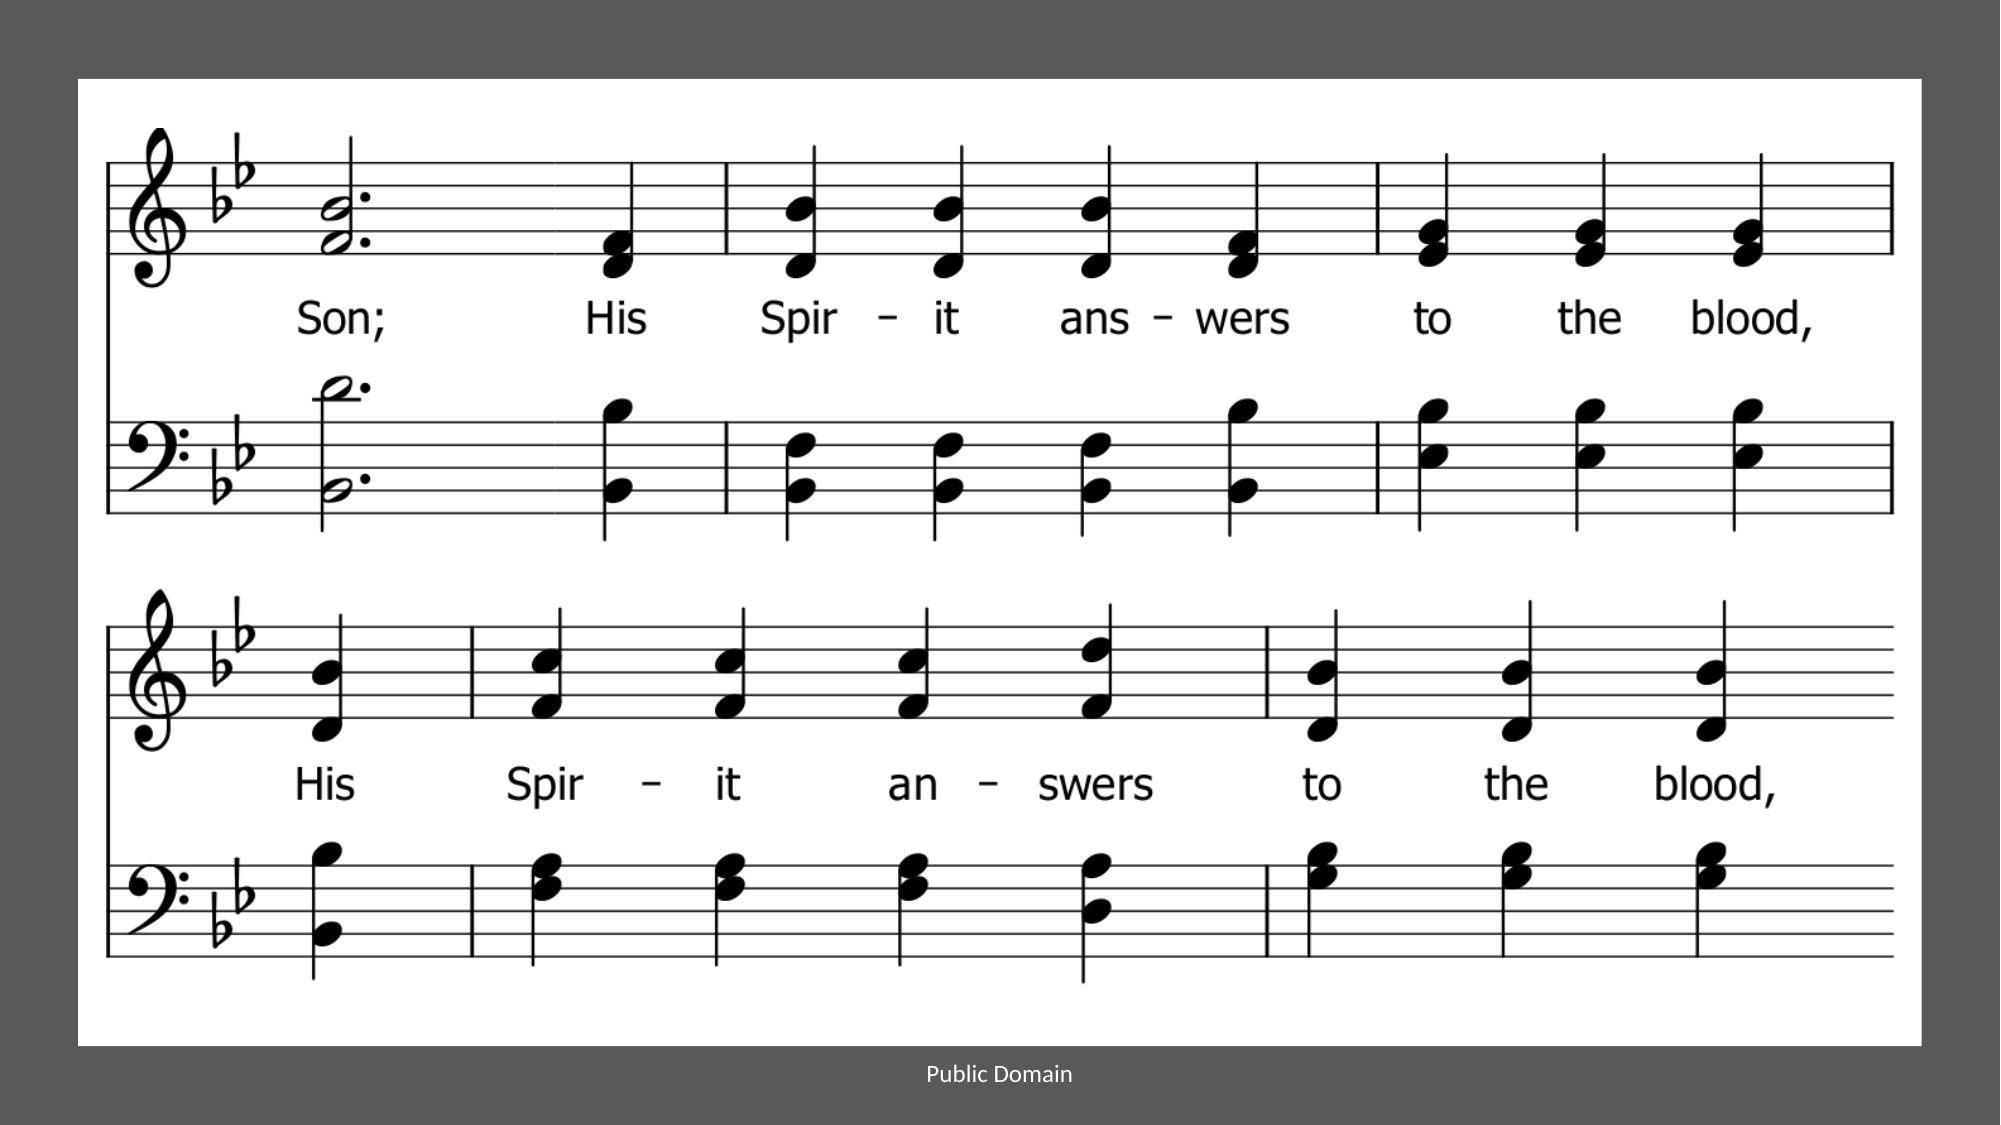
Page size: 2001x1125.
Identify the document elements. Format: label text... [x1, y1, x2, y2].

text_box [77, 78, 1923, 1047]
text_box [0, 0, 2000, 1125]
footer Public Domain [662, 1042, 1338, 1103]
picture [105, 128, 1895, 997]
